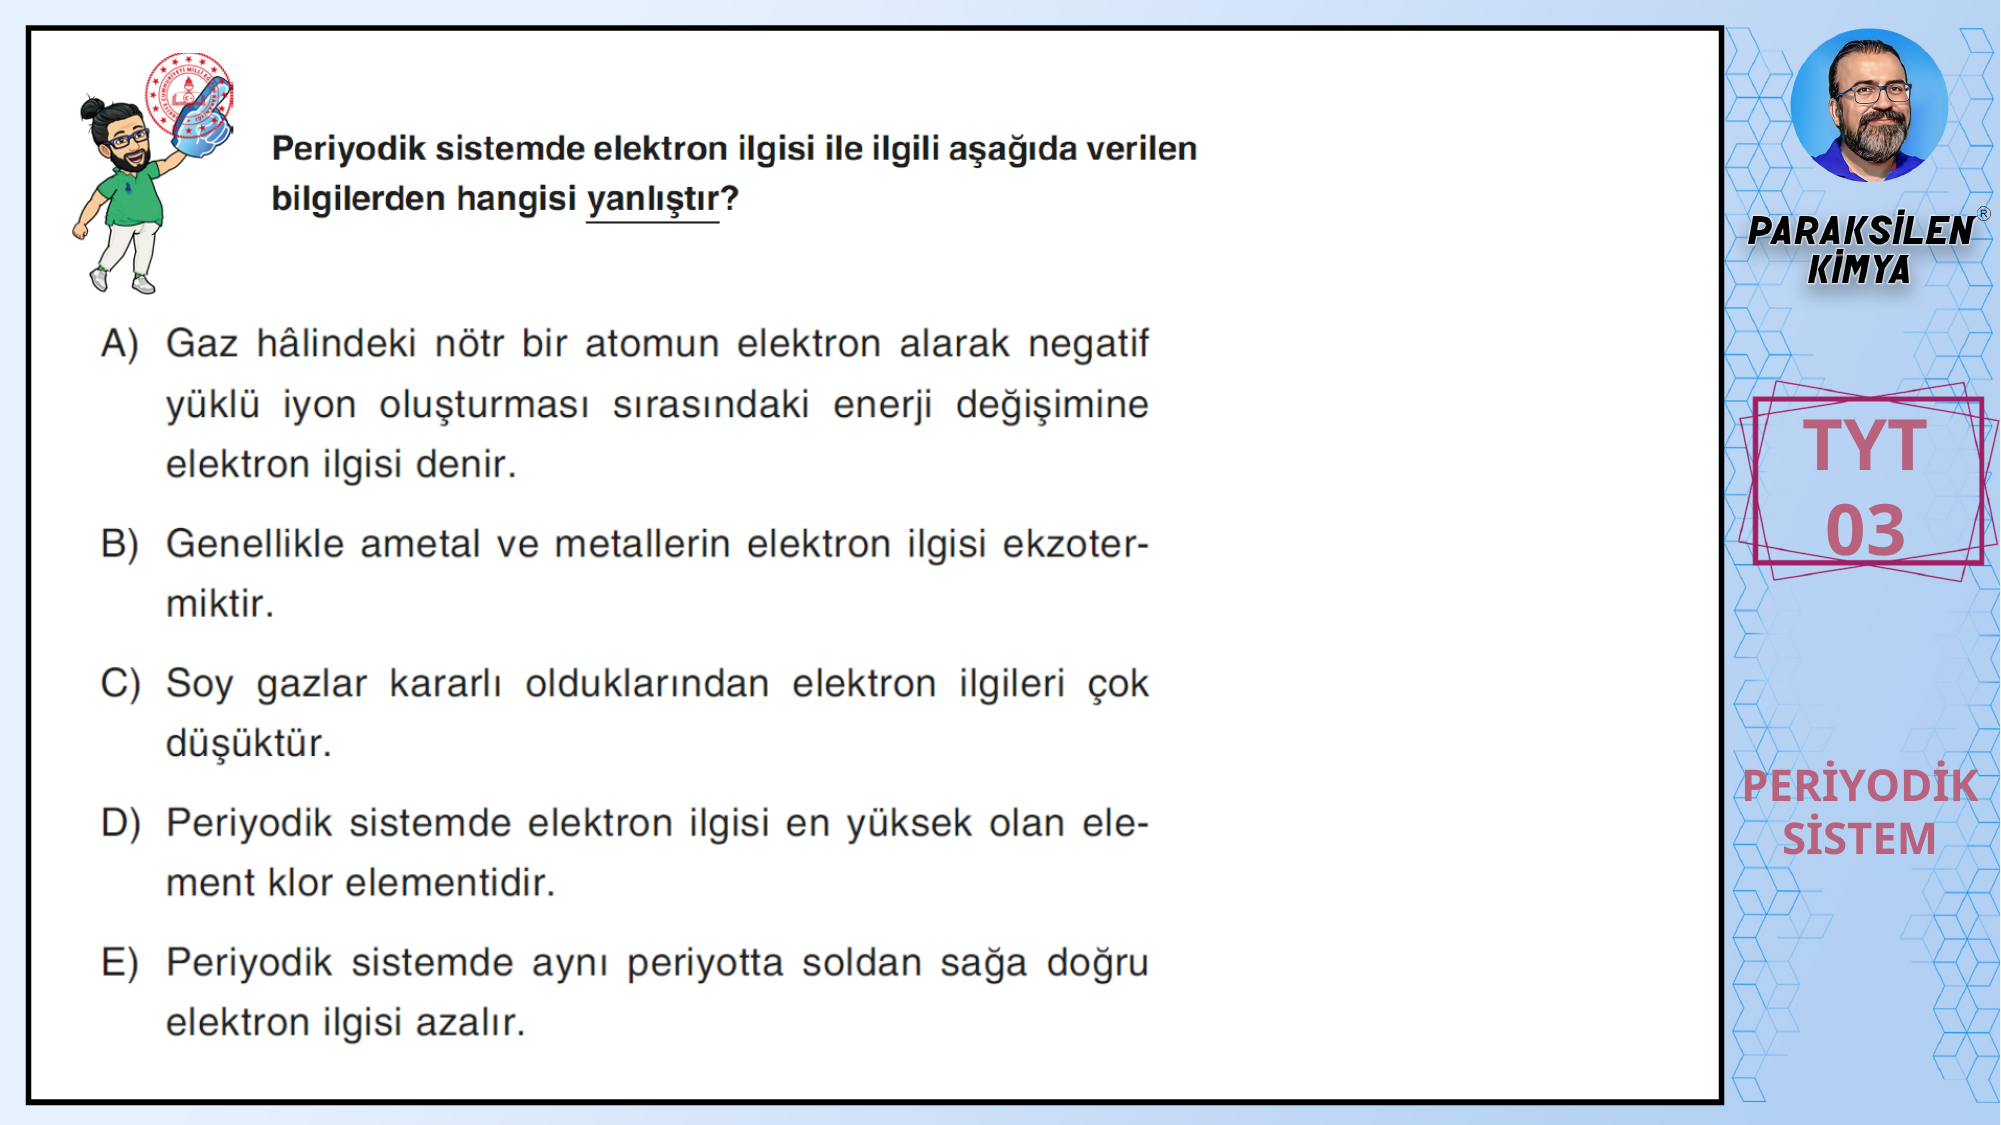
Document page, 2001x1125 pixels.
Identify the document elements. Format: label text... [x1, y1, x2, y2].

picture [0, 0, 2001, 1125]
text_box TYT 03 [1755, 392, 1977, 577]
text_box PERİYODİK SİSTEM [1719, 750, 2000, 871]
